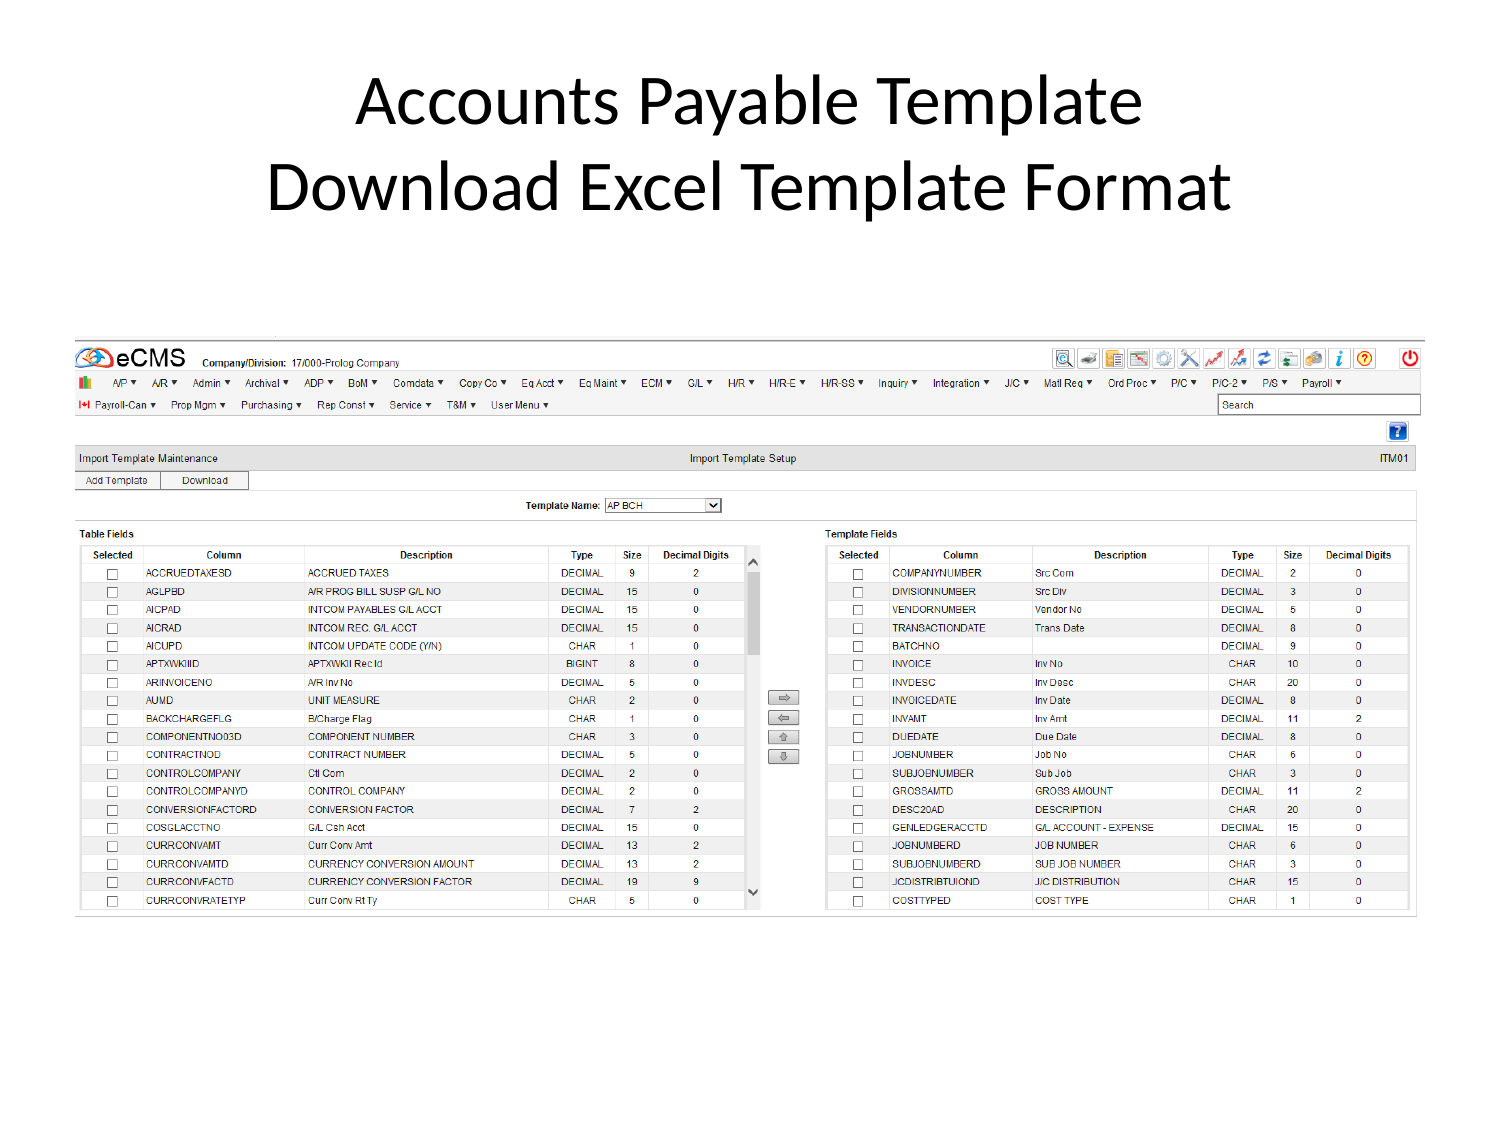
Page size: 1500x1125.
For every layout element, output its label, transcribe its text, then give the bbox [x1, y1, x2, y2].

title Accounts Payable Template Download Excel Template Format [75, 45, 1425, 233]
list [74, 335, 1426, 932]
